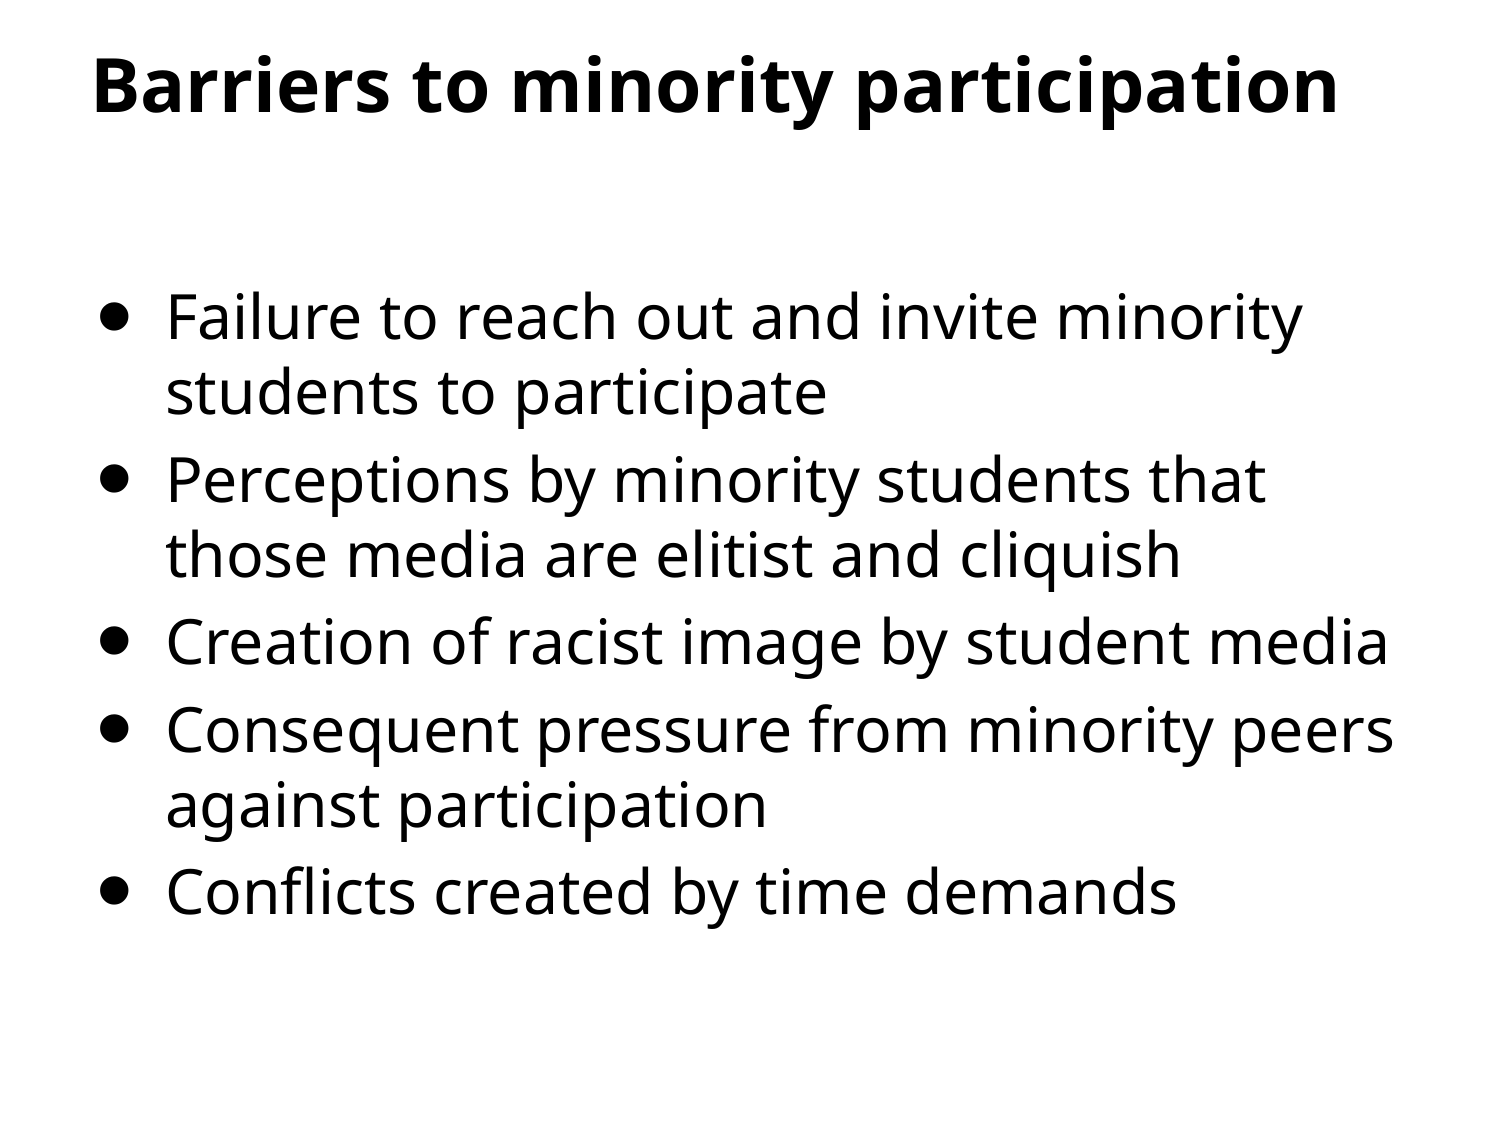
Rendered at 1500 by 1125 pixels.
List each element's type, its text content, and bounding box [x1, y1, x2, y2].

list Failure to reach out and invite minority students to participate Perceptions by minority students that those media are elitist and cliquish Creation of racist image by student media Consequent pressure from minority peers against participation Conflicts created by time demands [75, 262, 1425, 1078]
title Barriers to minority participation [75, 45, 1425, 233]
